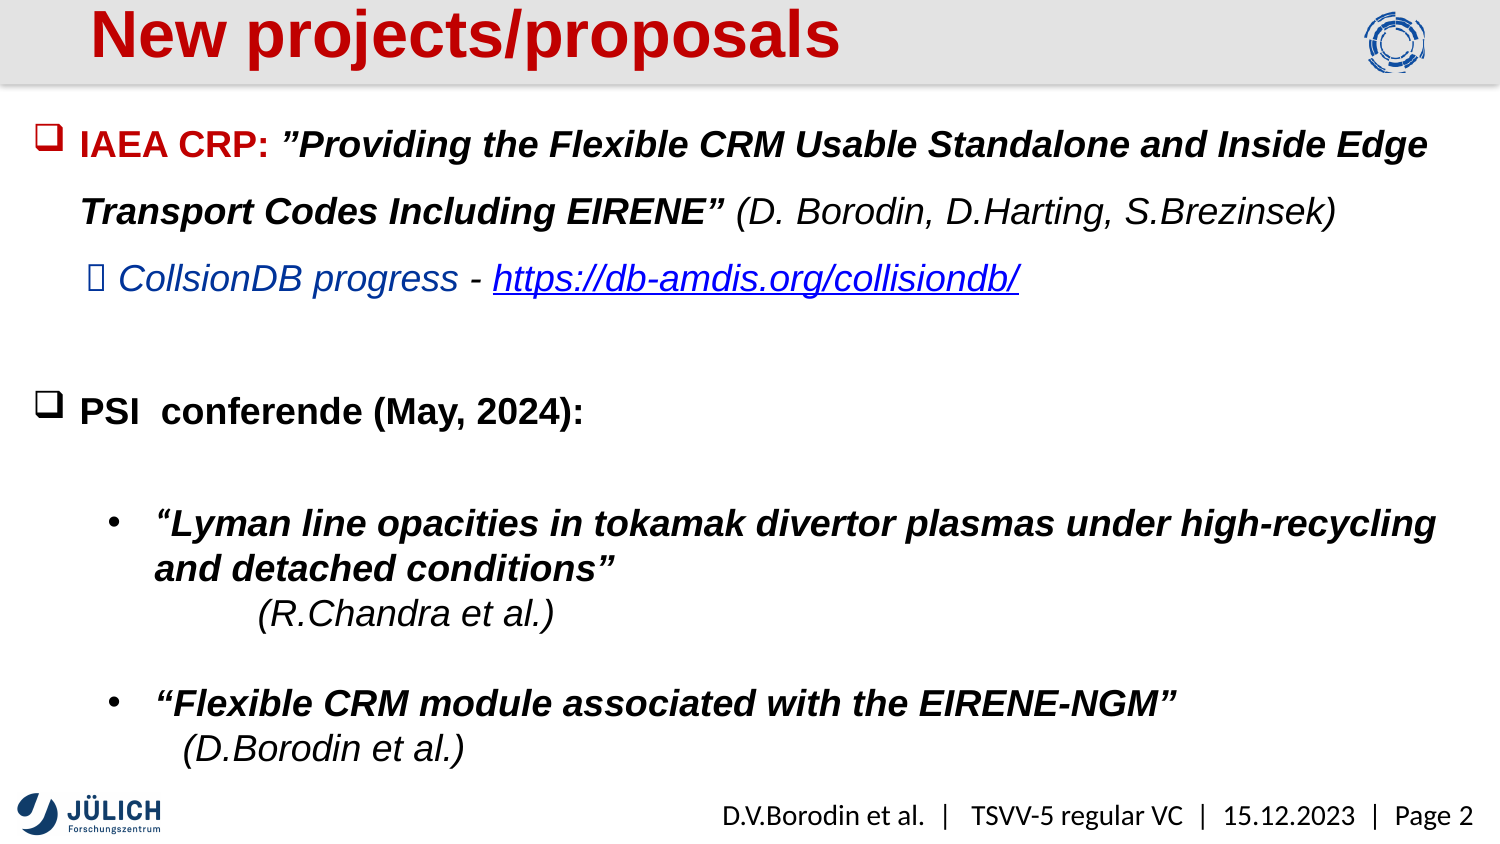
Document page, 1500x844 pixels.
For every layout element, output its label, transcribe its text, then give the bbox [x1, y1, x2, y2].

picture [17, 792, 161, 836]
title New projects/proposals [75, 9, 1313, 66]
text_box IAEA CRP: ”Providing the Flexible CRM Usable Standalone and Inside Edge Transport Codes Including EIRENE” (D. Borodin, D.Harting, S.Brezinsek)  CollsionDB progress - https://db-amdis.org/collisiondb/ PSI conferende (May, 2024): “Lyman line opacities in tokamak divertor plasmas under high-recycling and detached conditions” (R.Chandra et al.) “Flexible CRM module associated with the EIRENE-NGM” (D.Borodin et al.) [17, 102, 1471, 765]
